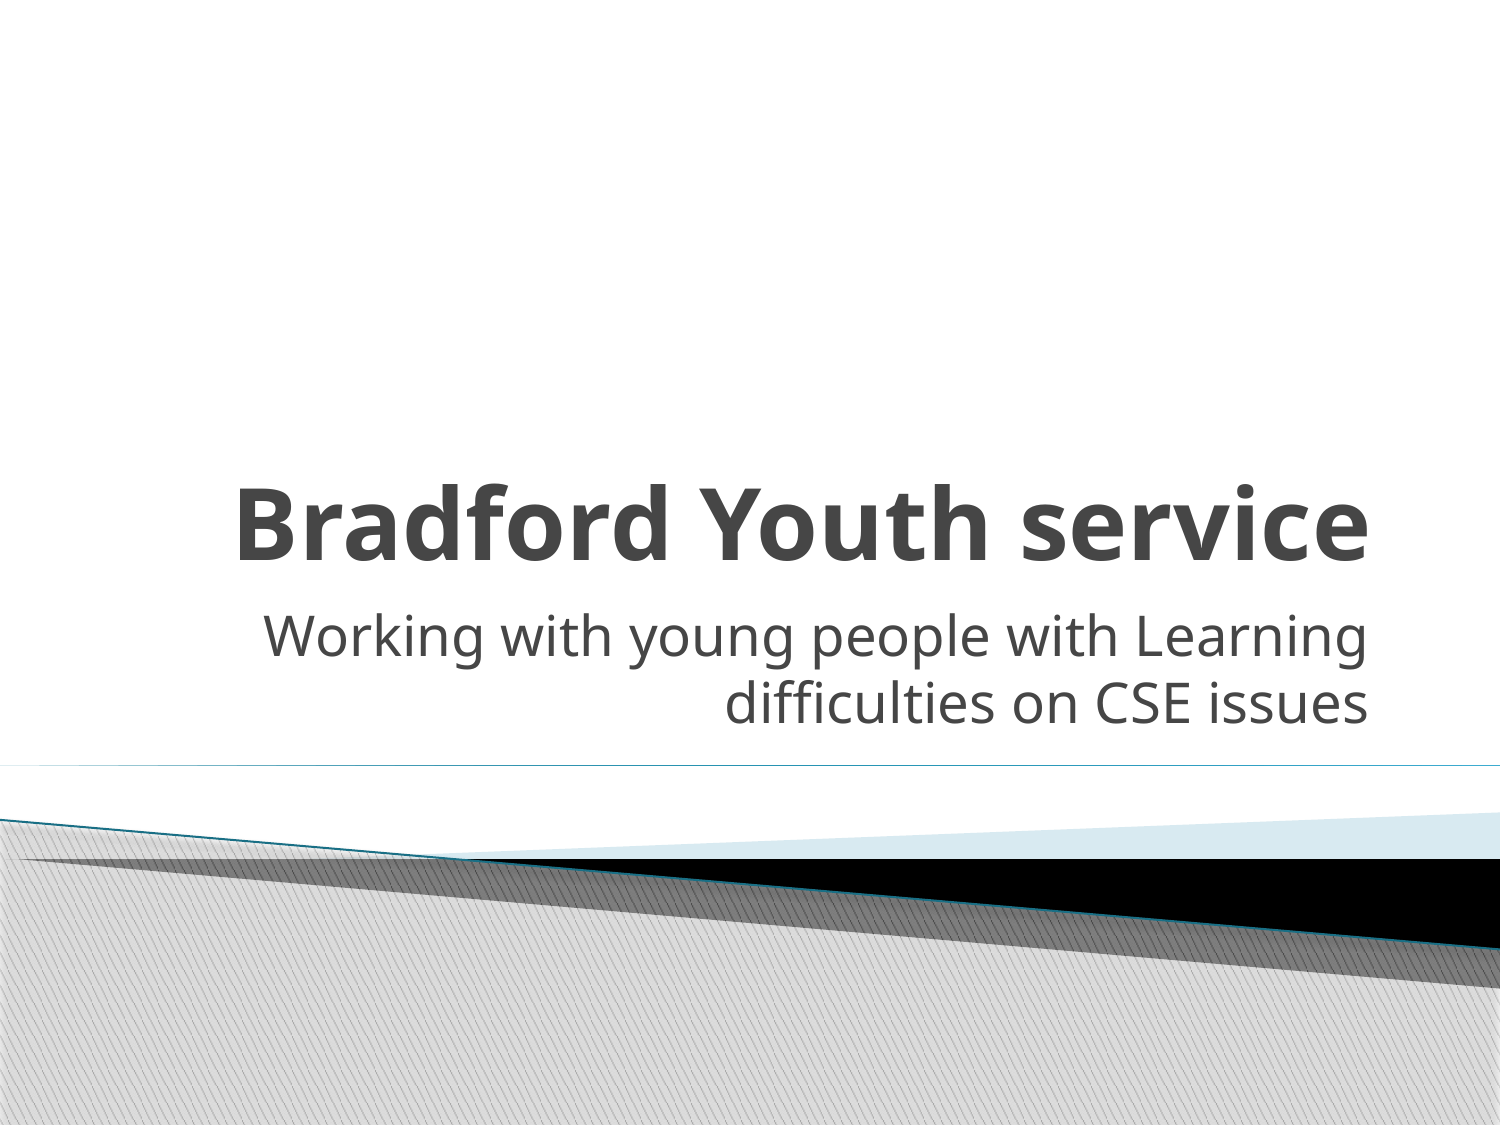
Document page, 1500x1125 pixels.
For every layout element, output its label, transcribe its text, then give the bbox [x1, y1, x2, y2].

title Bradford Youth service [112, 287, 1388, 588]
subtitle Working with young people with Learning difficulties on CSE issues [112, 592, 1388, 790]
picture [5, 859, 1500, 989]
